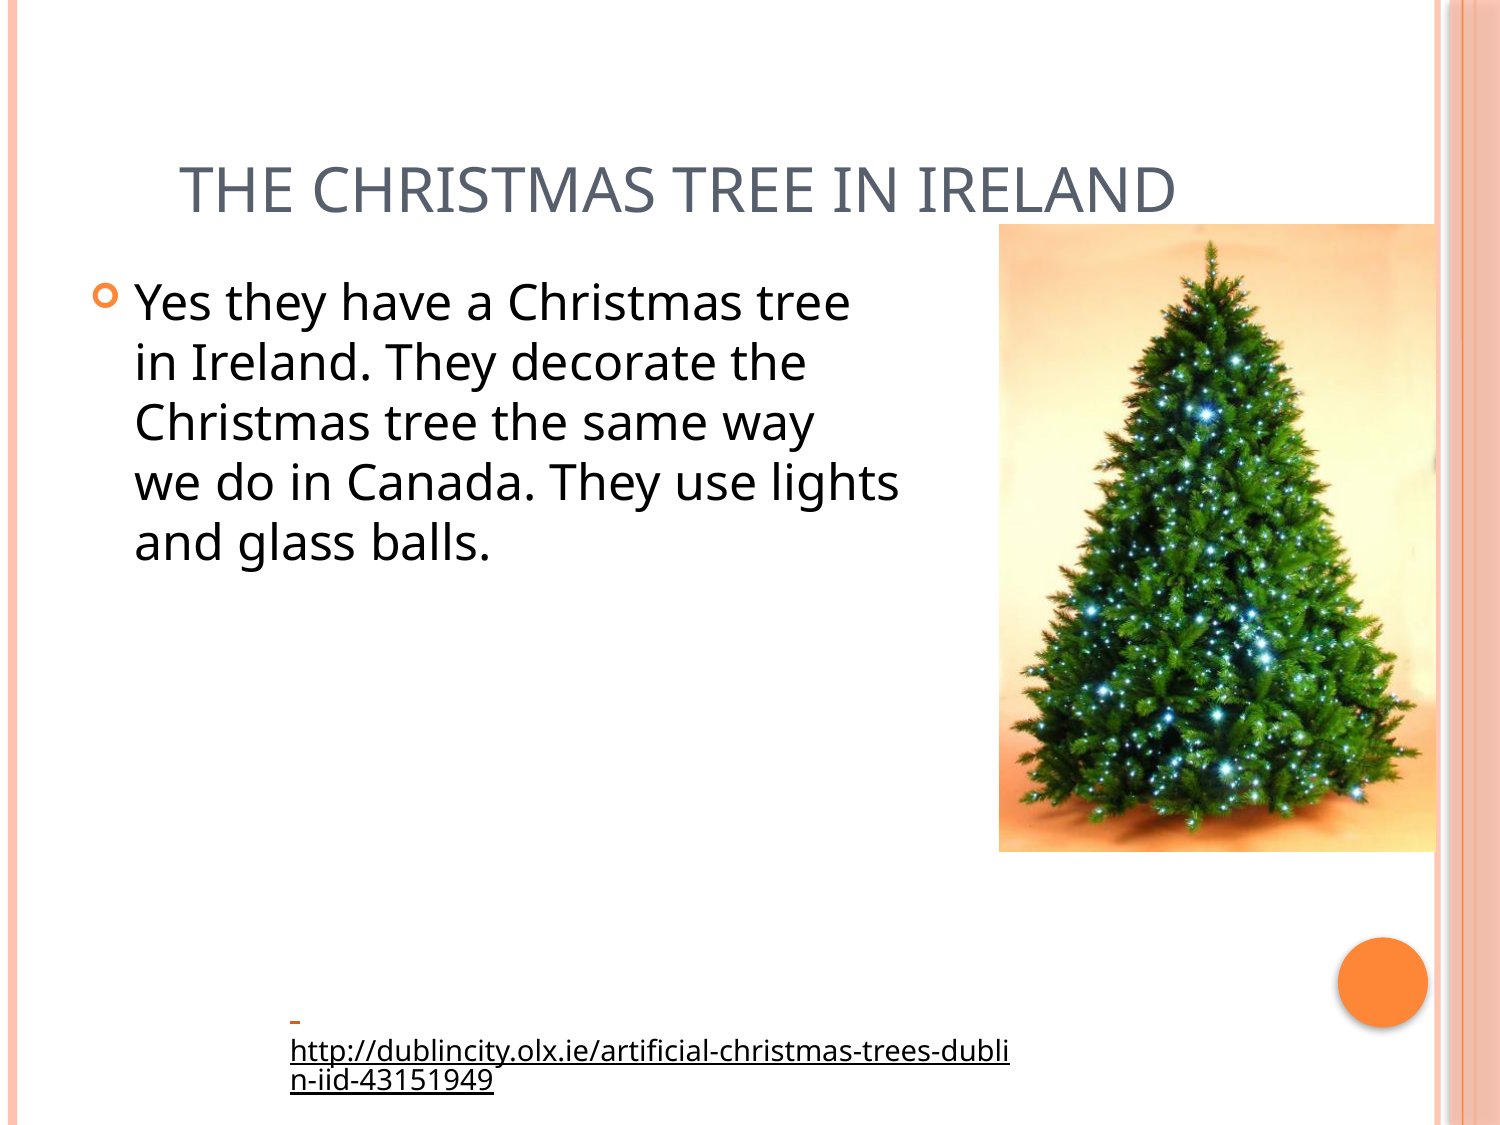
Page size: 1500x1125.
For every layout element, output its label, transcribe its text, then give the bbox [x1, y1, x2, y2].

text_box http://dublincity.olx.ie/artificial-christmas-trees-dublin-iid-43151949 [274, 973, 1025, 1125]
picture [999, 224, 1437, 852]
list Yes they have a Christmas tree in Ireland. They decorate the Christmas tree the same way we do in Canada. They use lights and glass balls. [75, 262, 1425, 950]
title The Christmas tree in Ireland [75, 45, 1300, 233]
